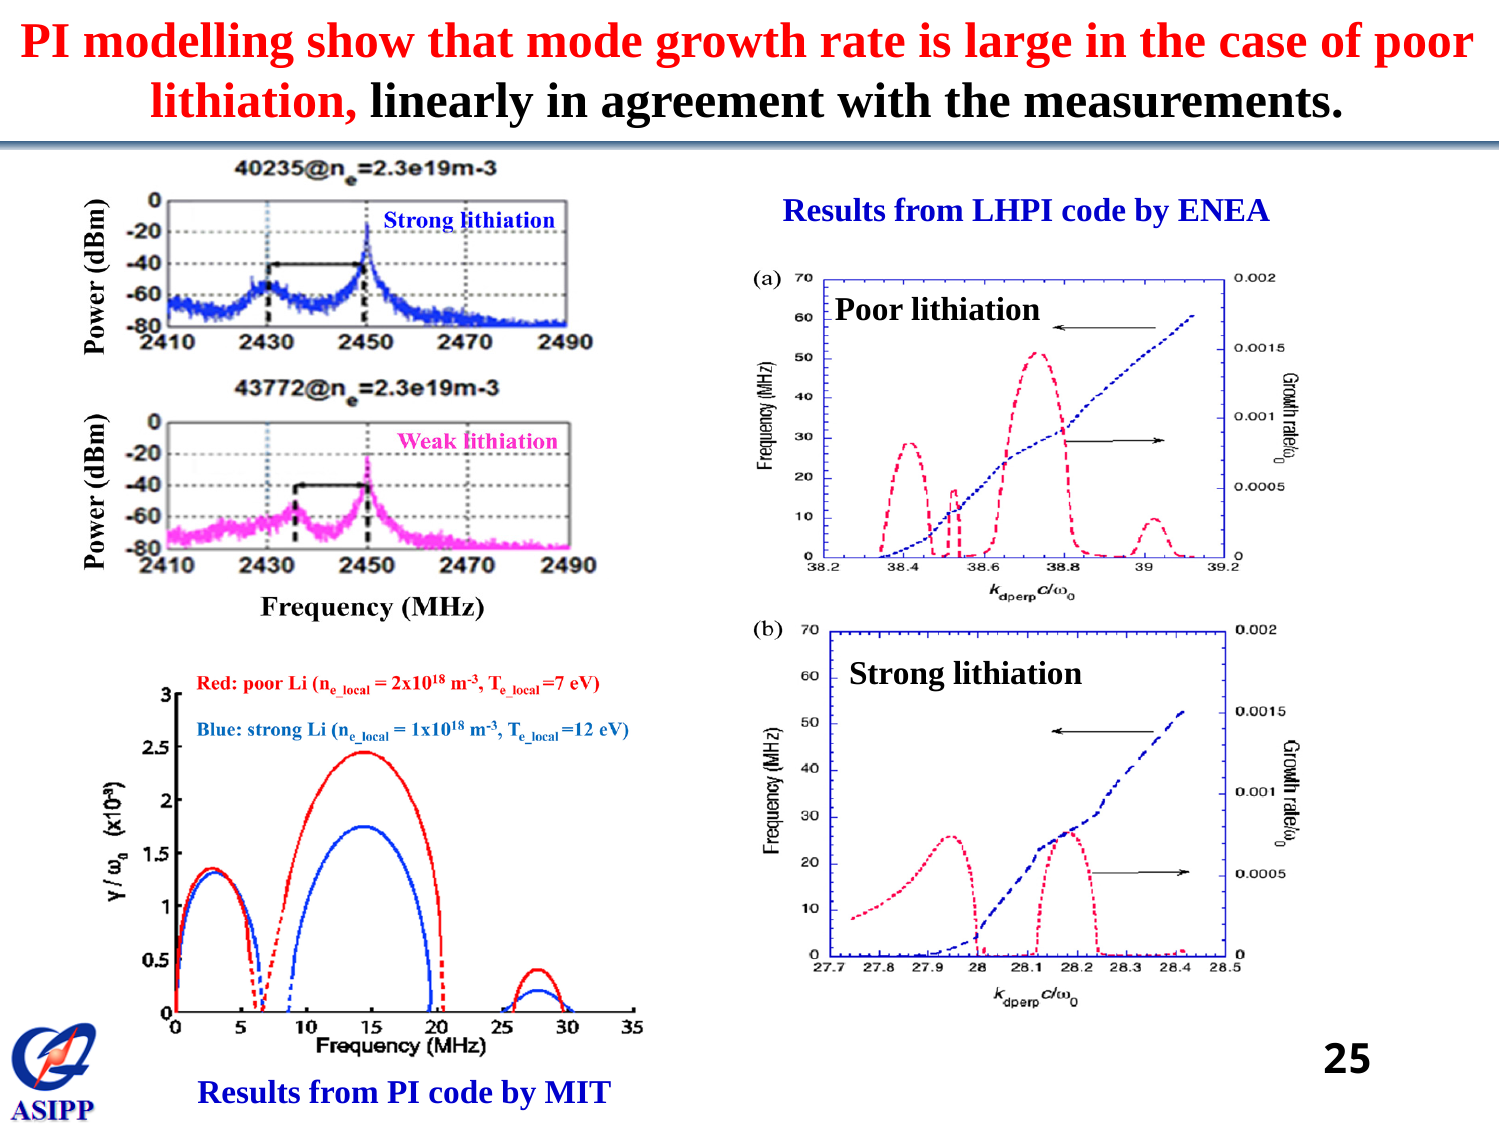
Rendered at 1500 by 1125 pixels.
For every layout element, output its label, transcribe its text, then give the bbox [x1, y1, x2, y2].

text_box PI modelling show that mode growth rate is large in the case of poor lithiation, linearly in agreement with the measurements. [0, 0, 1495, 154]
picture [748, 266, 1306, 1014]
text_box 25 [1074, 1024, 1388, 1100]
text_box Results from LHPI code by ENEA [766, 178, 1288, 237]
text_box Results from PI code by MIT [181, 1066, 629, 1119]
picture [5, 671, 644, 1125]
picture [79, 153, 612, 625]
